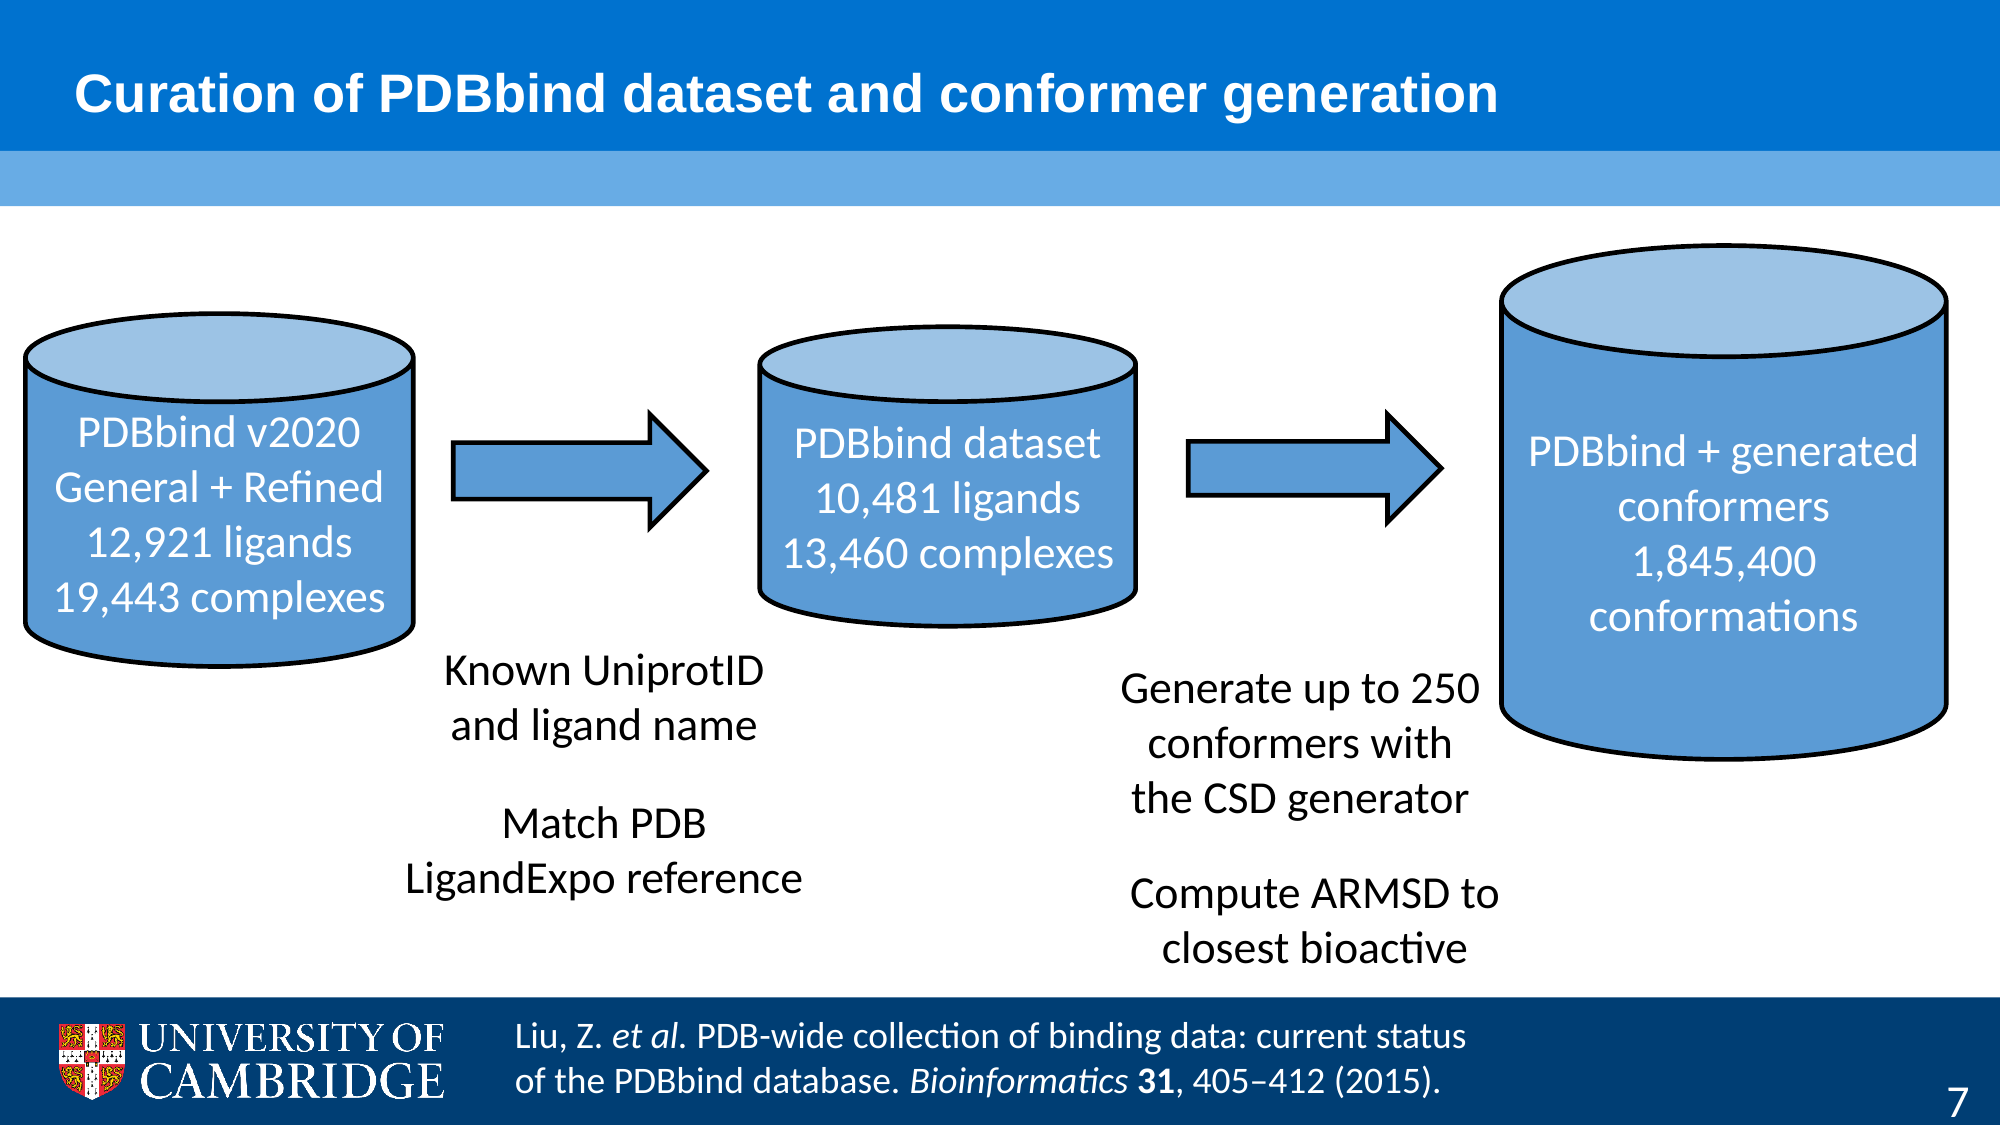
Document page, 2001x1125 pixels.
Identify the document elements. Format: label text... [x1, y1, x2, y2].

picture [59, 1022, 444, 1100]
text_box 7 [1931, 1064, 2000, 1125]
text_box Liu, Z. et al. PDB-wide collection of binding data: current status of the PDBbind database. Bioinformatics 31, 405–412 (2015). [500, 1003, 1500, 1109]
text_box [1101, 245, 1947, 982]
text_box PDBbind v2020 General + Refined 12,921 ligands 19,443 complexes [24, 312, 385, 668]
list Curation of PDBbind dataset and conformer generation [59, 58, 1916, 152]
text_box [385, 326, 1101, 912]
